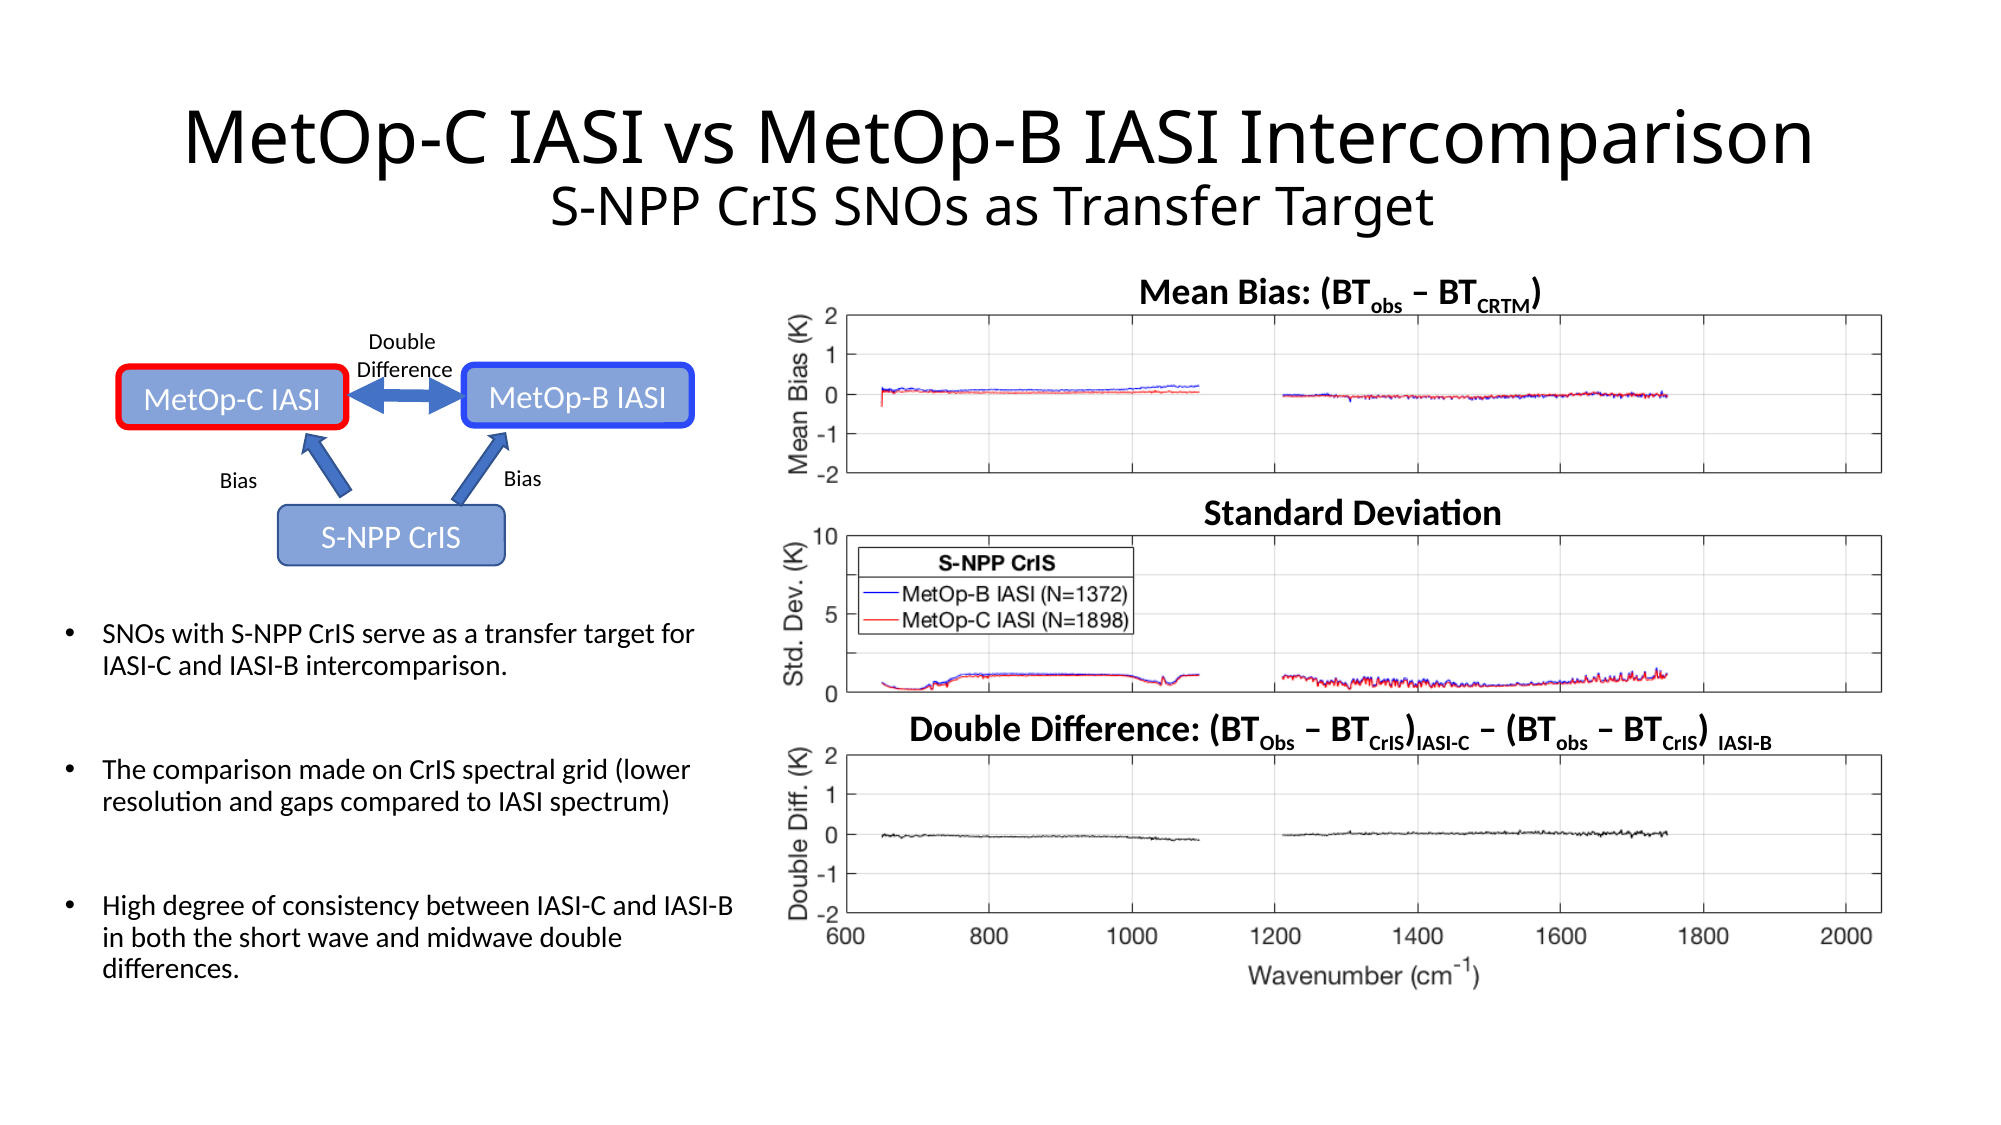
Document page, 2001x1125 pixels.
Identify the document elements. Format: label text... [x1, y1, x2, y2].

list SNOs with S-NPP CrIS serve as a transfer target for IASI-C and IASI-B intercomparison. The comparison made on CrIS spectral grid (lower resolution and gaps compared to IASI spectrum) High degree of consistency between IASI-C and IASI-B in both the short wave and midwave double differences. [49, 611, 769, 1098]
text_box [450, 432, 510, 508]
text_box Bias [204, 458, 339, 501]
title MetOp-C IASI vs MetOp-B IASI Intercomparison S-NPP CrIS SNOs as Transfer Target [137, 59, 1863, 278]
text_box MetOp-C IASI [117, 365, 348, 429]
text_box S-NPP CrIS [276, 503, 506, 567]
picture [672, 260, 2000, 994]
text_box [339, 469, 353, 499]
text_box [301, 432, 332, 458]
text_box MetOp-B IASI [462, 363, 672, 427]
text_box Double Difference [304, 319, 506, 390]
text_box Bias [489, 455, 623, 499]
